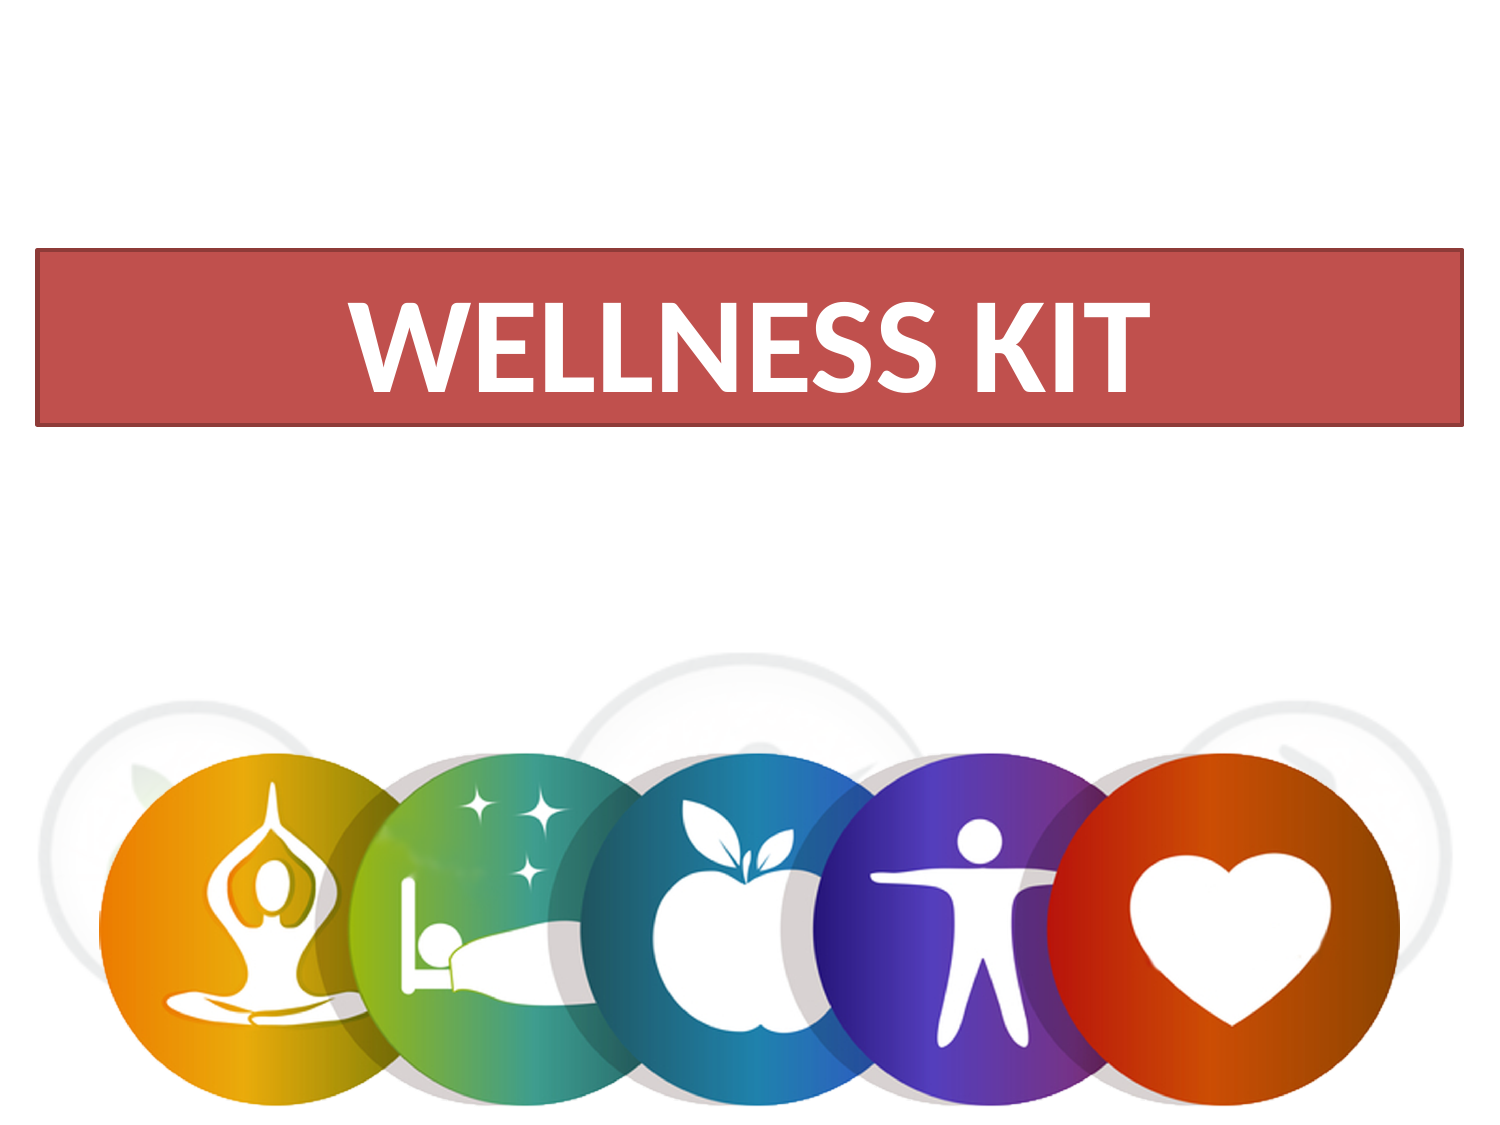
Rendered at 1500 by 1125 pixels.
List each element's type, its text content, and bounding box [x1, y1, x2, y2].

picture [99, 738, 1401, 1123]
text_box WELLNESS KIT [35, 248, 1464, 427]
